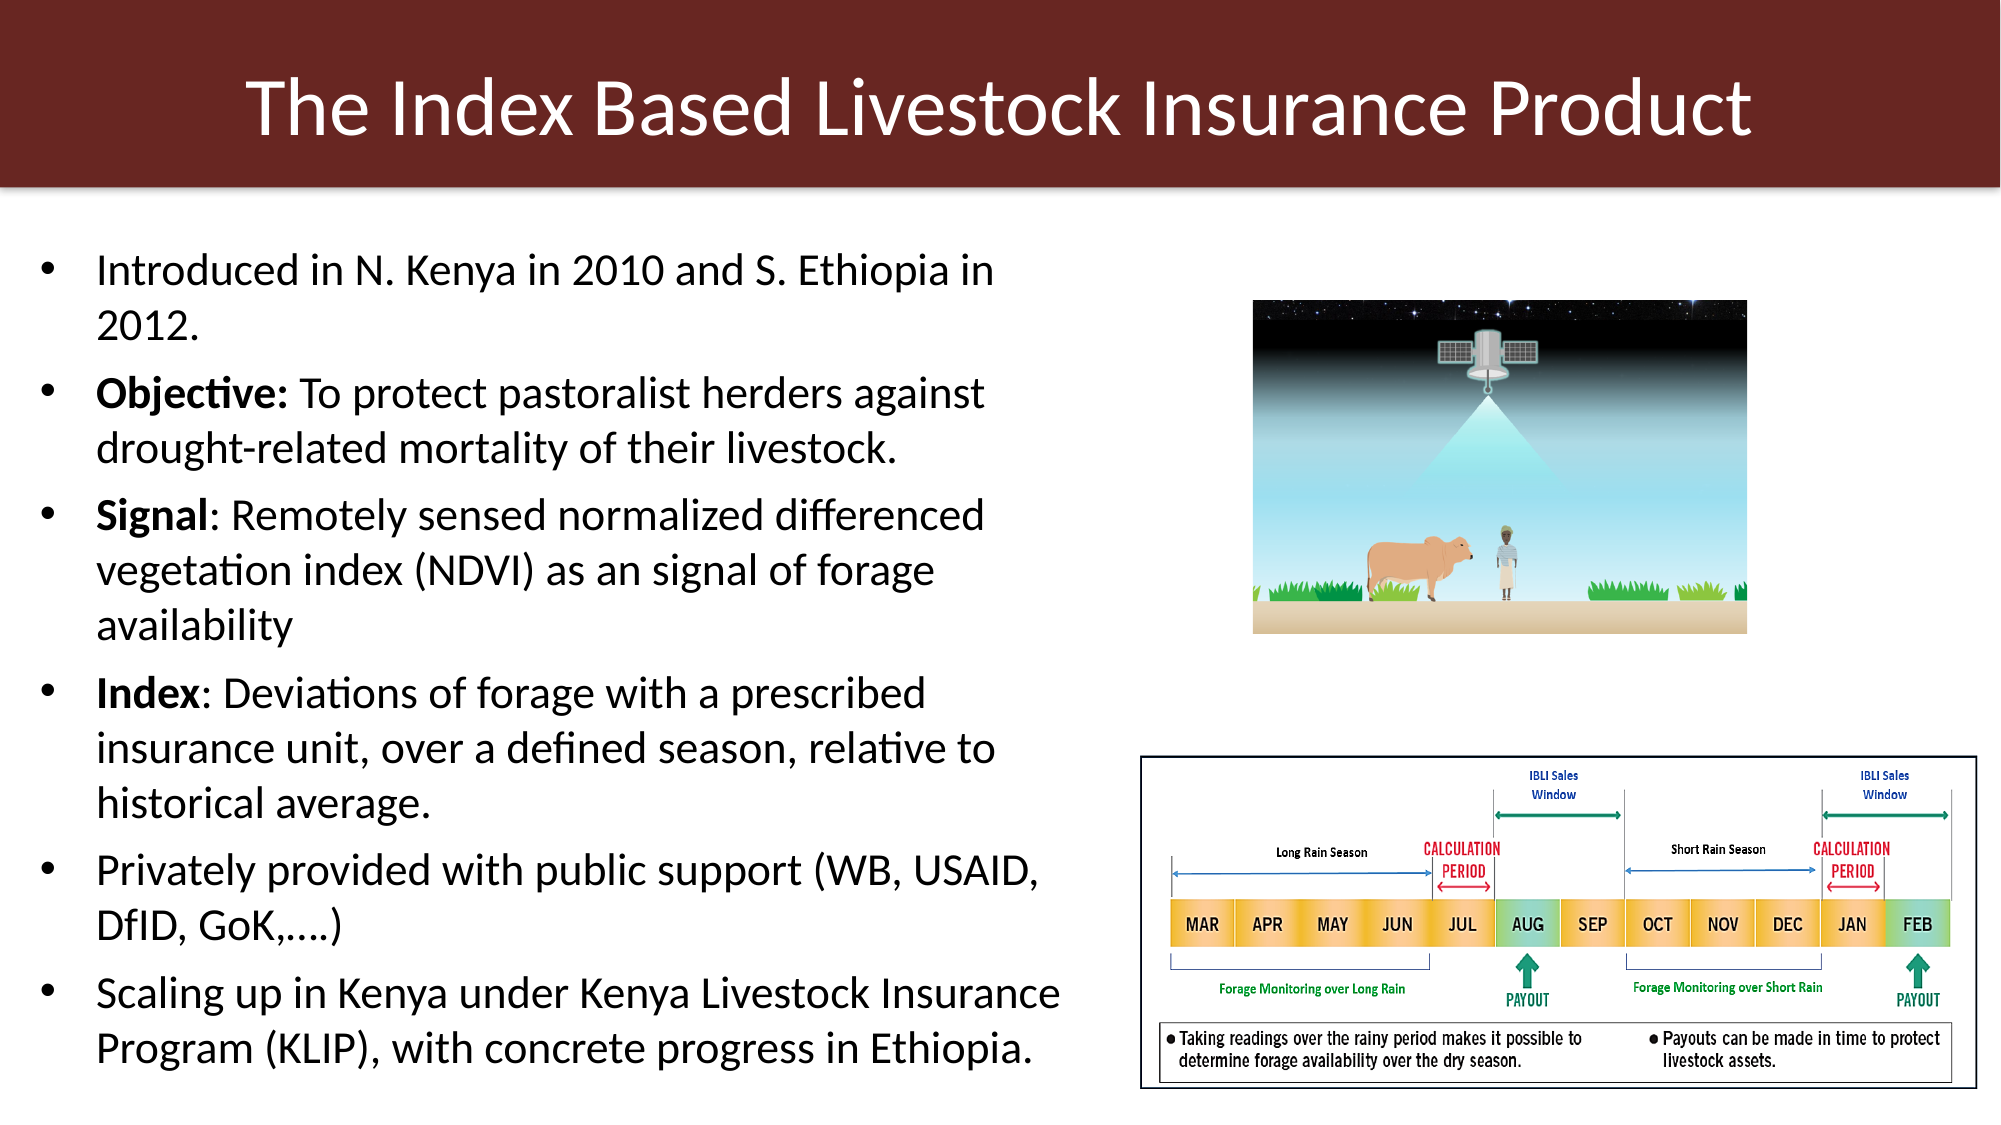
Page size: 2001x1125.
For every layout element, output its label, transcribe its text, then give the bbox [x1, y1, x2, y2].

title The Index Based Livestock Insurance Product [99, 45, 1900, 233]
text_box Introduced in N. Kenya in 2010 and S. Ethiopia in 2012. Objective: To protect pastoralist herders against drought-related mortality of their livestock. Signal: Remotely sensed normalized differenced vegetation index (NDVI) as an signal of forage availability Index: Deviations of forage with a prescribed insurance unit, over a defined season, relative to historical average. Privately provided with public support (WB, USAID, DfID, GoK,….) Scaling up in Kenya under Kenya Livestock Insurance Program (KLIP), with concrete progress in Ethiopia. [24, 232, 1100, 1080]
picture [1137, 749, 1981, 1093]
picture [1252, 299, 1748, 635]
